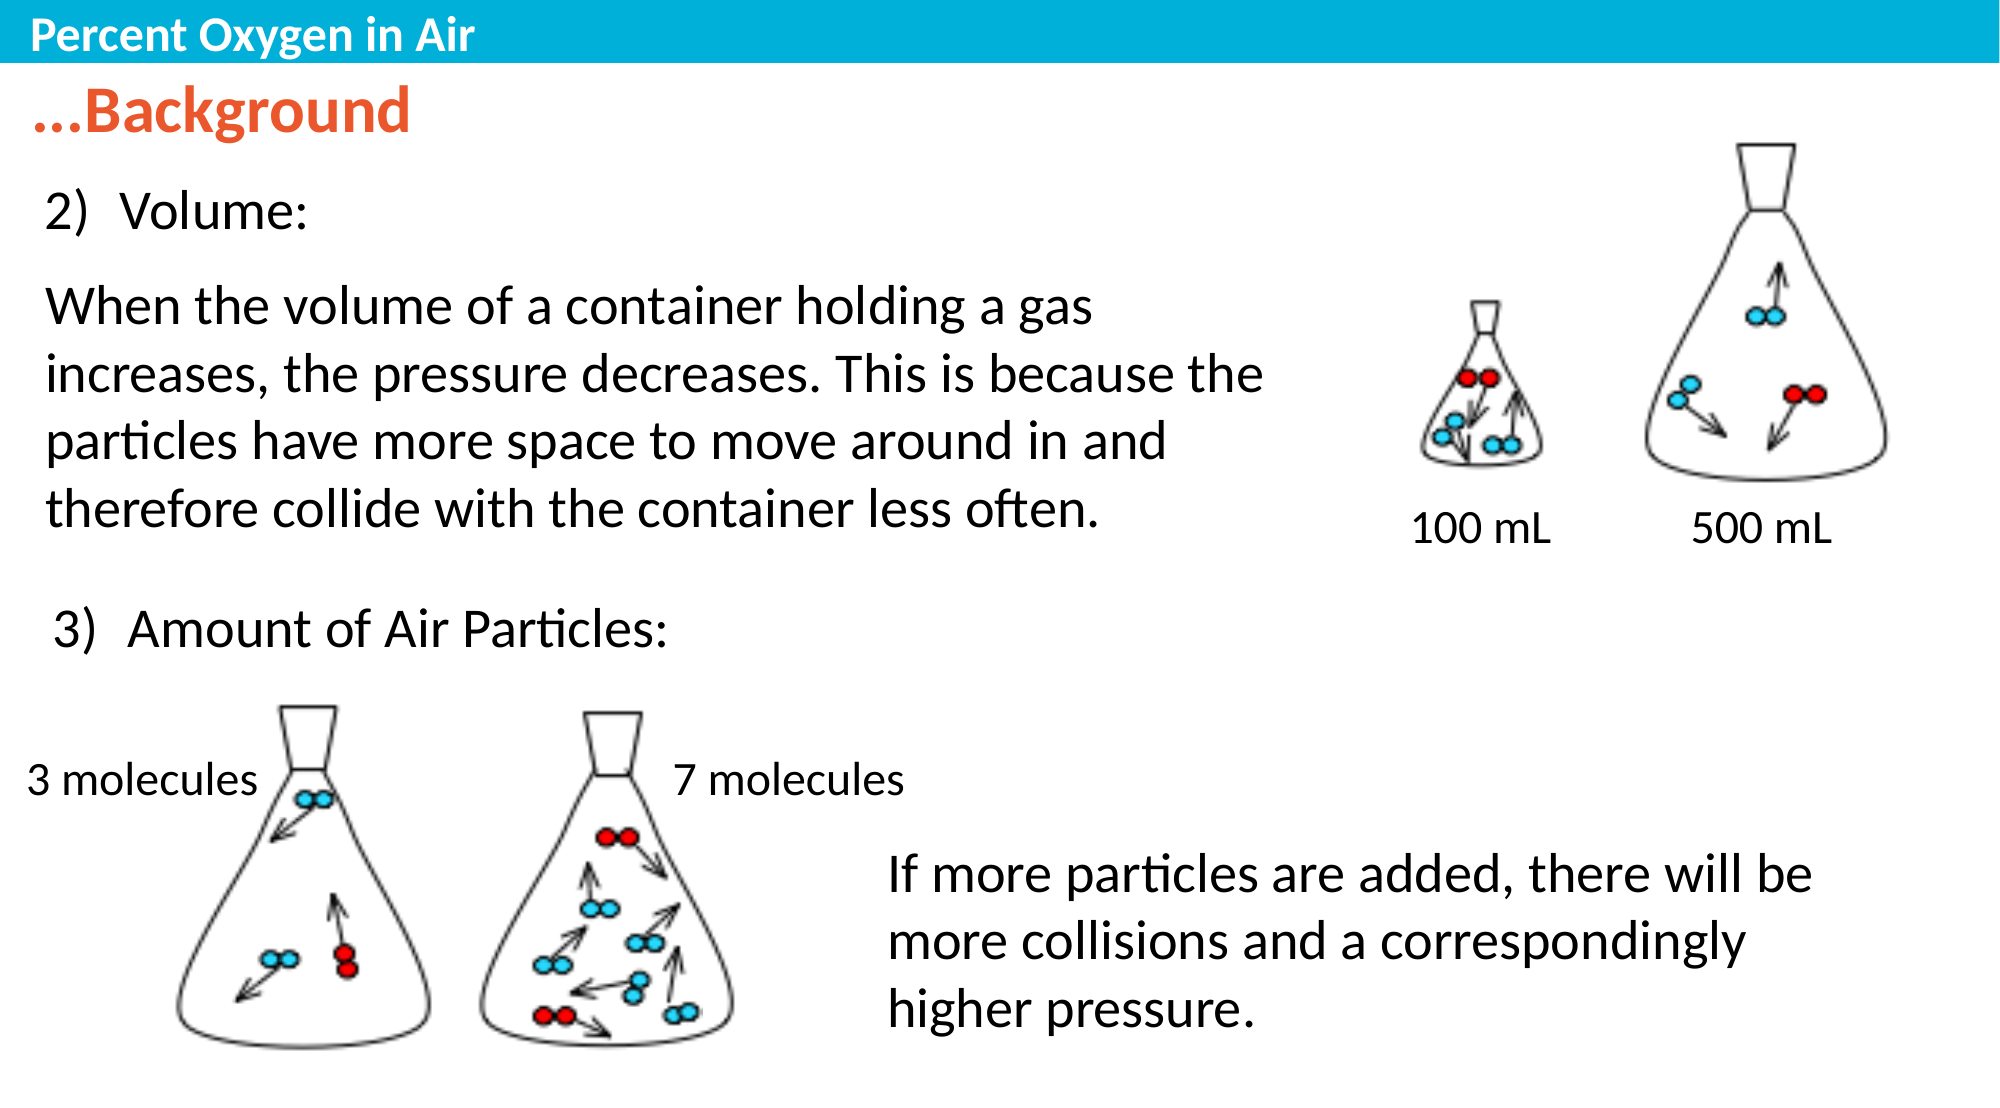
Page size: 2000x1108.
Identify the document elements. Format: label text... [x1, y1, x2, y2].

text_box Volume: [0, 172, 338, 241]
picture [474, 703, 738, 1055]
text_box 500 mL [1690, 496, 1833, 554]
text_box If more particles are added, there will be more collisions and a correspondingly higher pressure. [887, 835, 1819, 1039]
text_box 3 molecules [26, 747, 166, 806]
text_box ...Background [1, 65, 414, 146]
picture [171, 700, 435, 1055]
text_box Amount of Air Particles: [8, 591, 670, 659]
text_box Percent Oxygen in Air [0, 1, 2000, 62]
picture [1639, 138, 1894, 487]
text_box 7 molecules [742, 747, 906, 806]
text_box When the volume of a container holding a gas increases, the pressure decreases. This is because the particles have more space to move around in and therefore collide with the container less often. [0, 268, 1325, 657]
text_box 100 mL [1409, 495, 1552, 554]
picture [1414, 295, 1553, 484]
